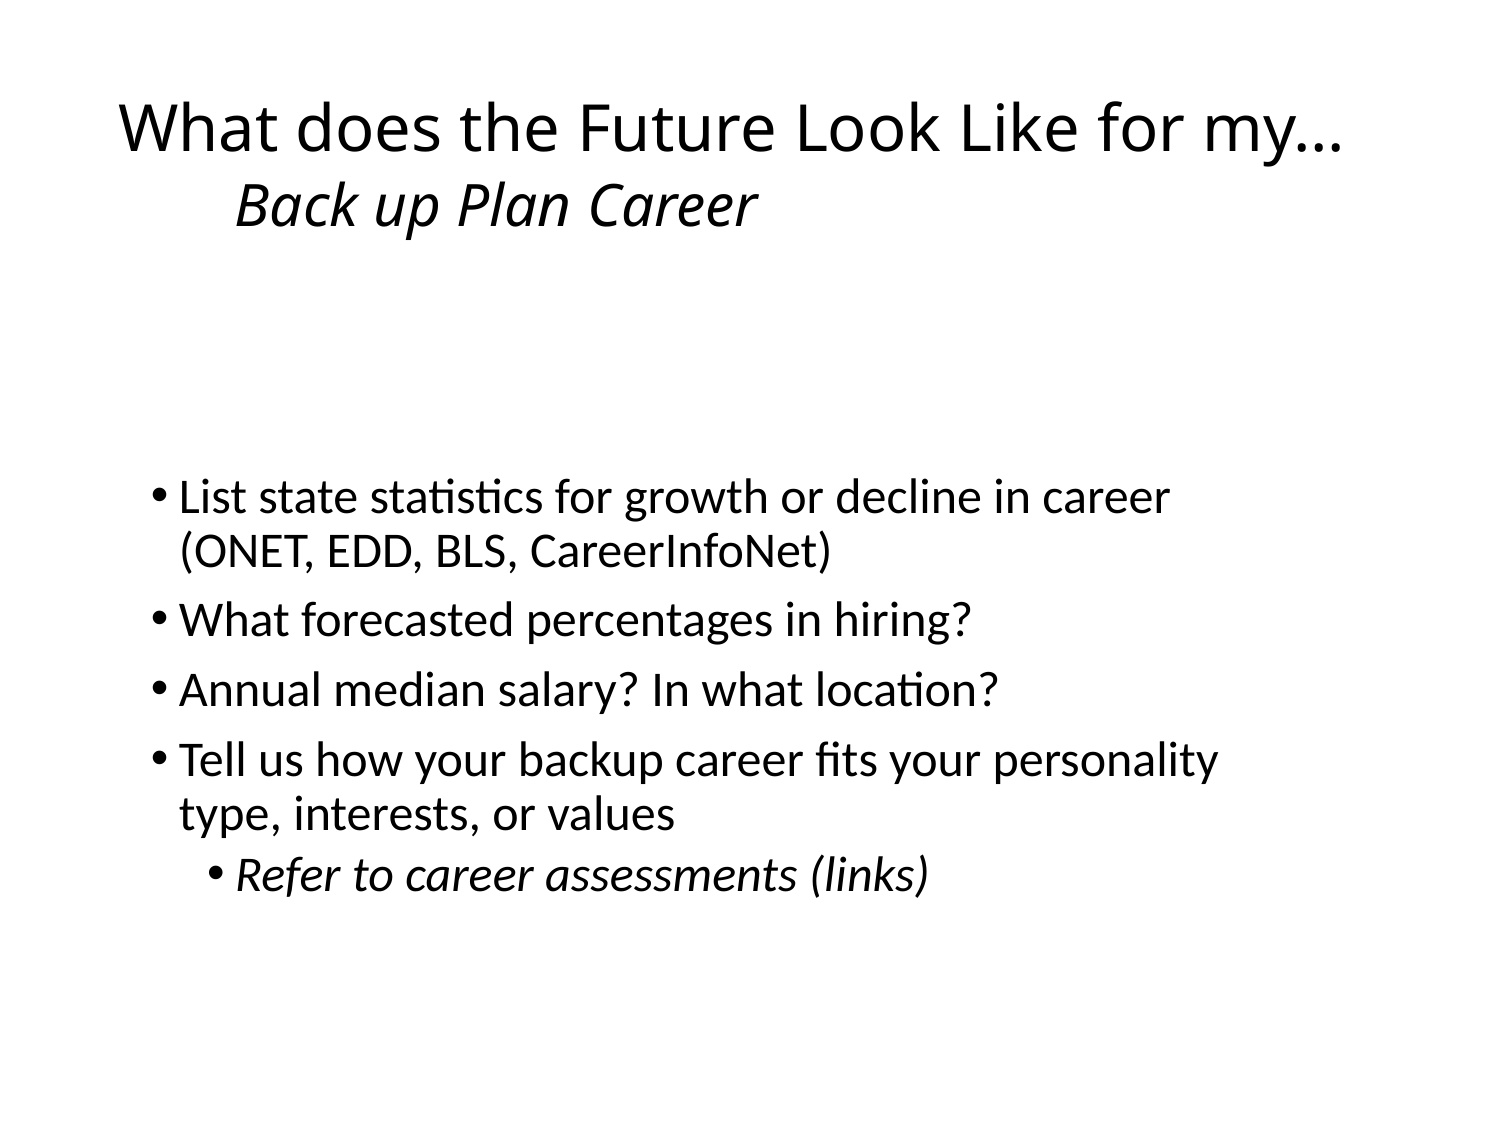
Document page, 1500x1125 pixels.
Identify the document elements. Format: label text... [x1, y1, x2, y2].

list List state statistics for growth or decline in career (ONET, EDD, BLS, CareerInfoNet) What forecasted percentages in hiring? Annual median salary? In what location? Tell us how your backup career fits your personality type, interests, or values Refer to career assessments (links) [135, 462, 1237, 1025]
title What does the Future Look Like for my… Back up Plan Career [103, 59, 1397, 278]
